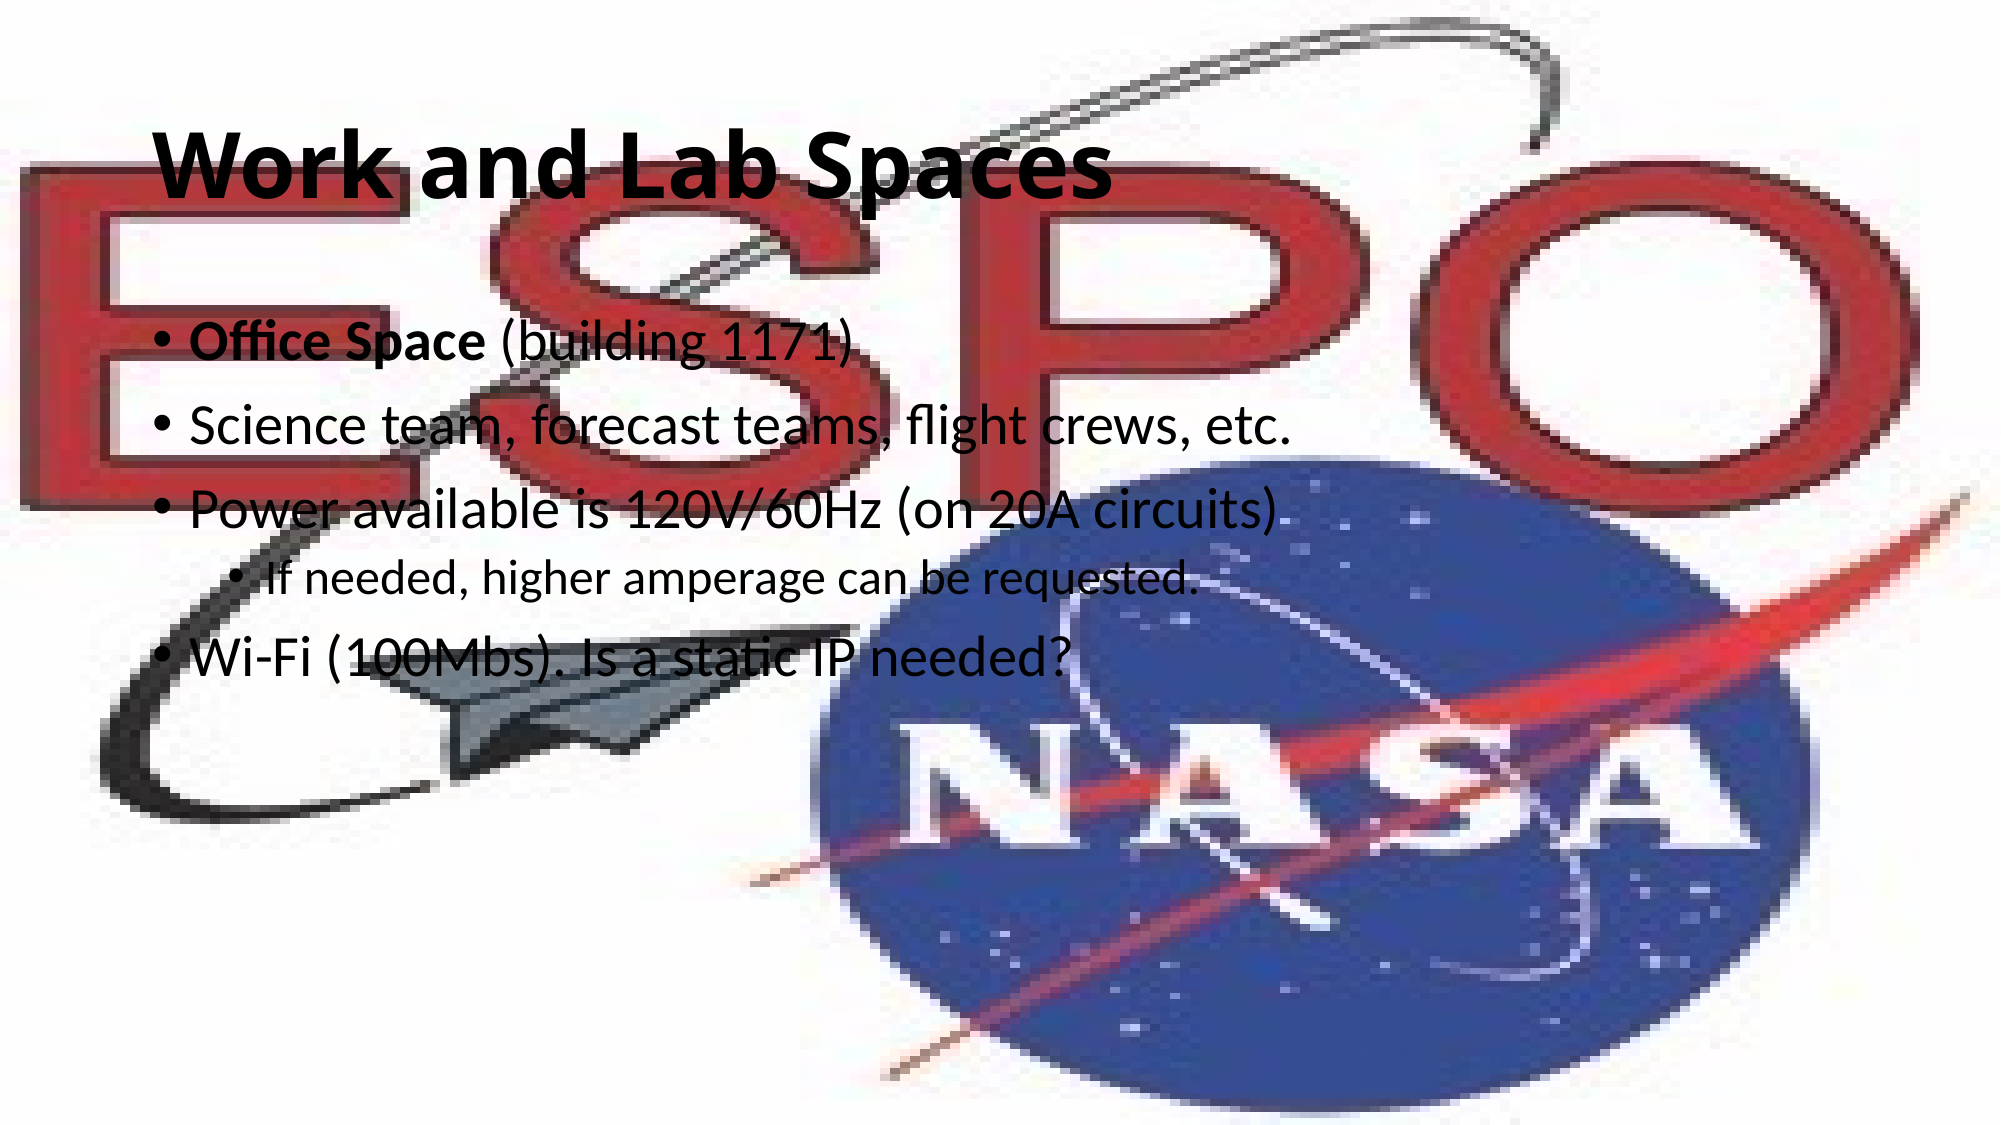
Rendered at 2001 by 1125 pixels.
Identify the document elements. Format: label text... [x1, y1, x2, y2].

list Office Space (building 1171) Science team, forecast teams, flight crews, etc. Power available is 120V/60Hz (on 20A circuits) If needed, higher amperage can be requested. Wi-Fi (100Mbs). Is a static IP needed? [137, 302, 1863, 1017]
picture [0, 0, 2001, 1125]
title Work and Lab Spaces [137, 59, 1863, 278]
